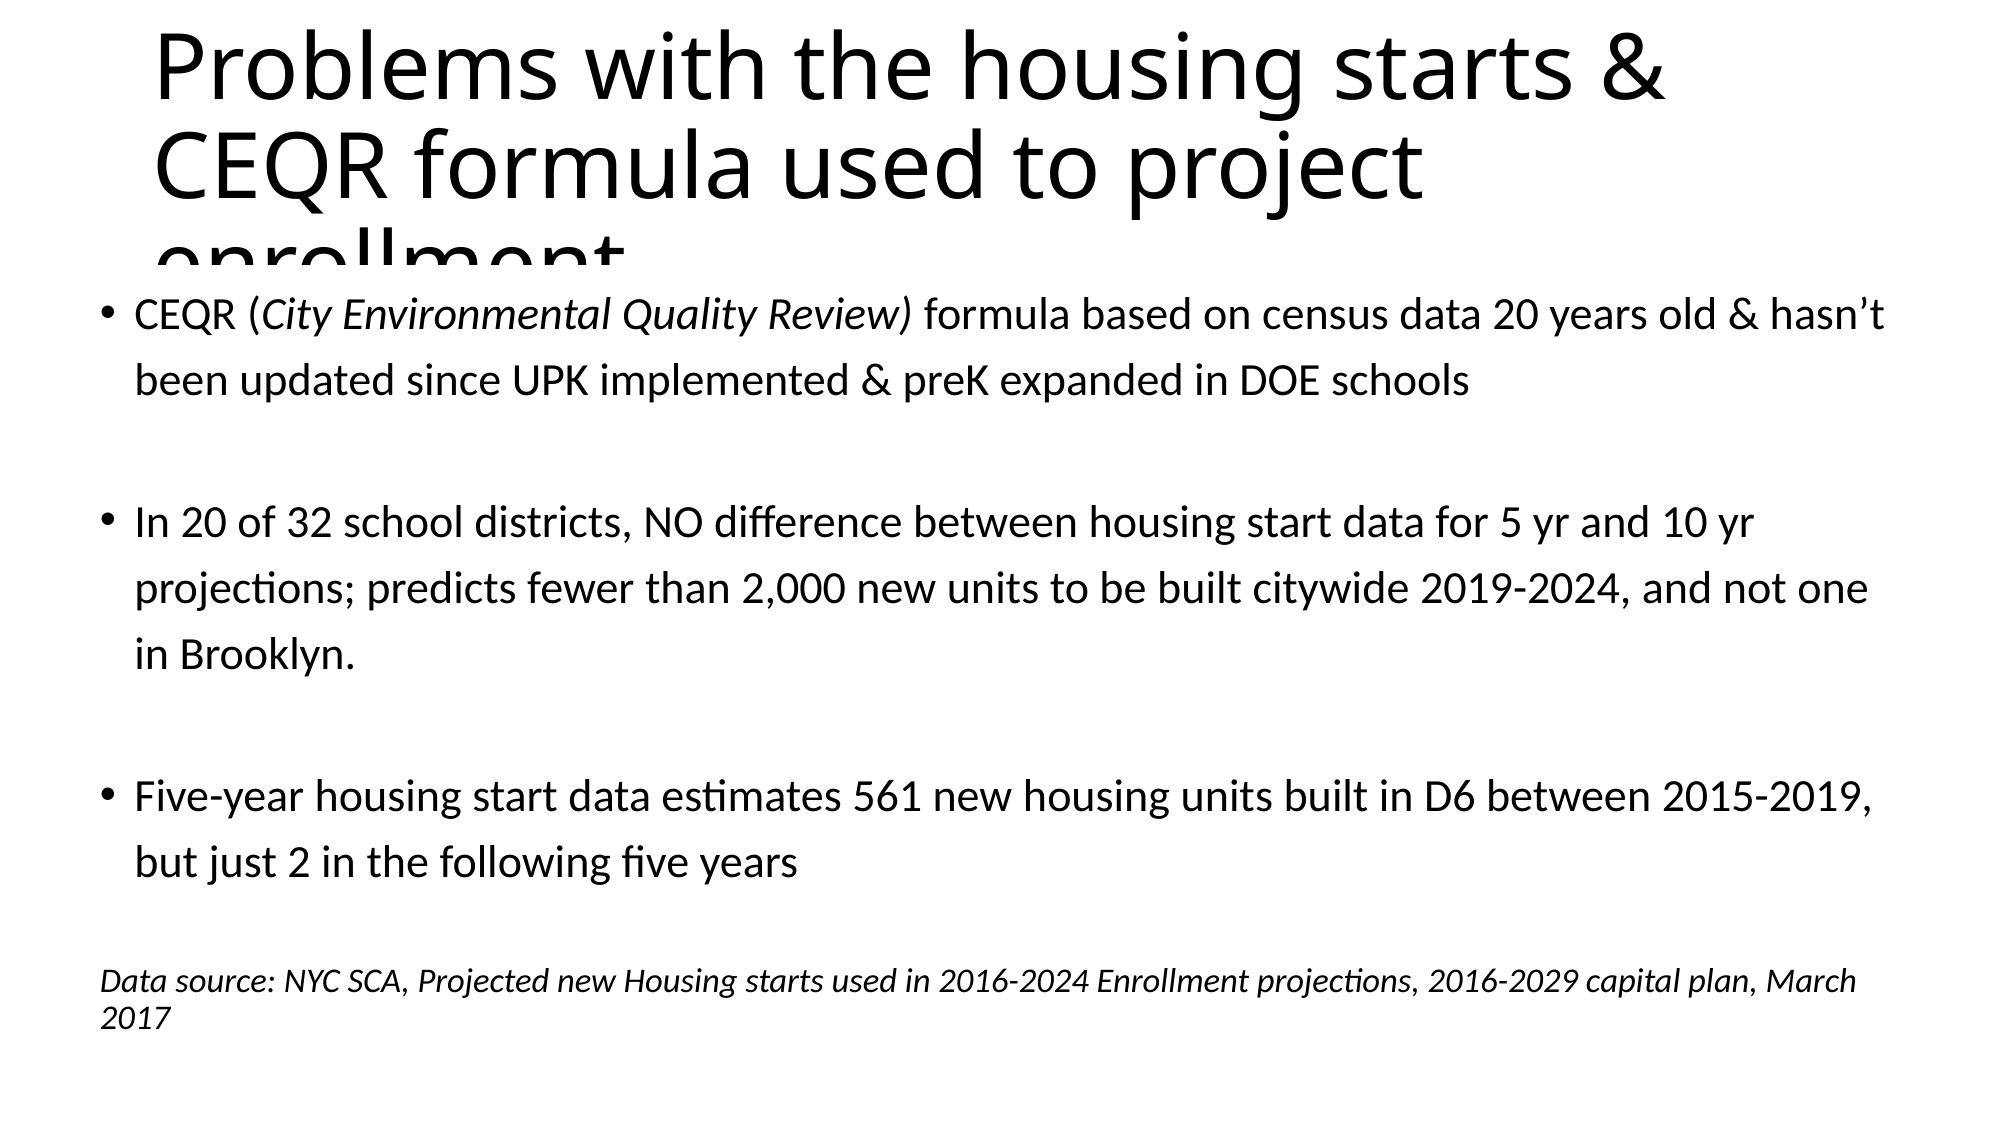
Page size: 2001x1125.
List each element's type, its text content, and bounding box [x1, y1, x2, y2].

title Problems with the housing starts & CEQR formula used to project enrollment [137, 59, 1863, 265]
list CEQR (City Environmental Quality Review) formula based on census data 20 years old & hasn’t been updated since UPK implemented & preK expanded in DOE schools In 20 of 32 school districts, NO difference between housing start data for 5 yr and 10 yr projections; predicts fewer than 2,000 new units to be built citywide 2019-2024, and not one in Brooklyn. Five-year housing start data estimates 561 new housing units built in D6 between 2015-2019, but just 2 in the following five years Data source: NYC SCA, Projected new Housing starts used in 2016-2024 Enrollment projections, 2016-2029 capital plan, March 2017 [84, 265, 1915, 1066]
